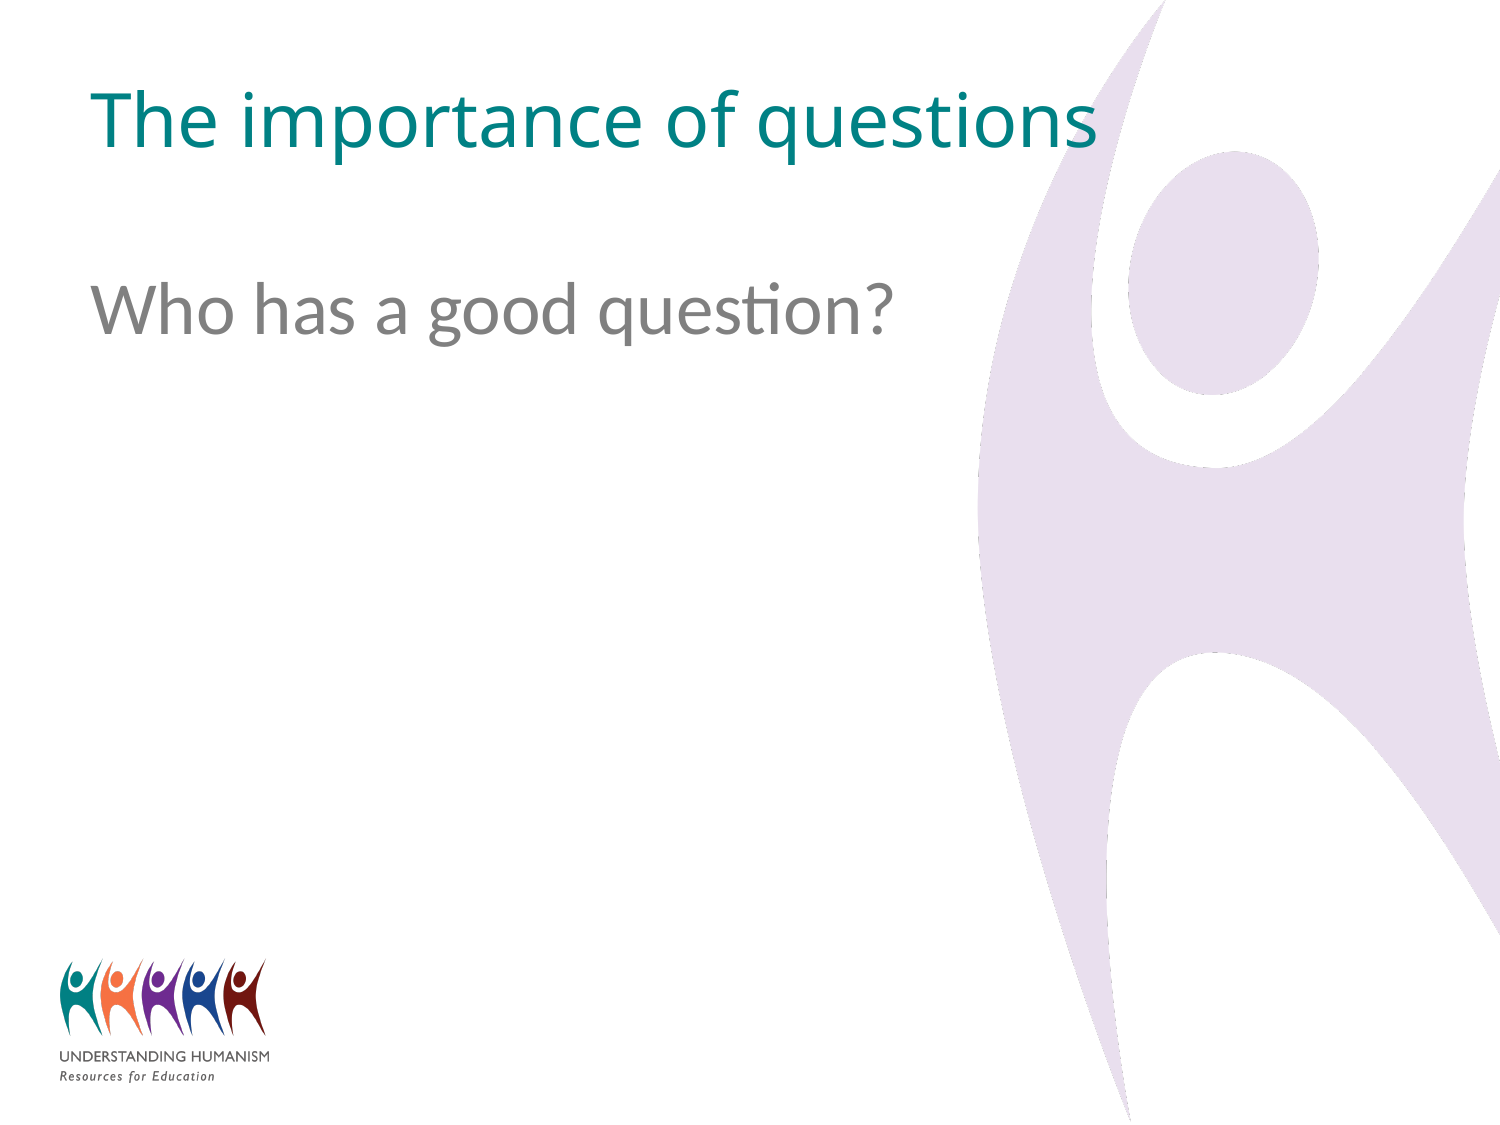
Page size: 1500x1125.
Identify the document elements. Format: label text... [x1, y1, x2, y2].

picture [60, 958, 269, 1083]
picture [977, 0, 1500, 1122]
list Who has a good question? [75, 251, 977, 898]
title The importance of questions [75, 43, 1425, 192]
